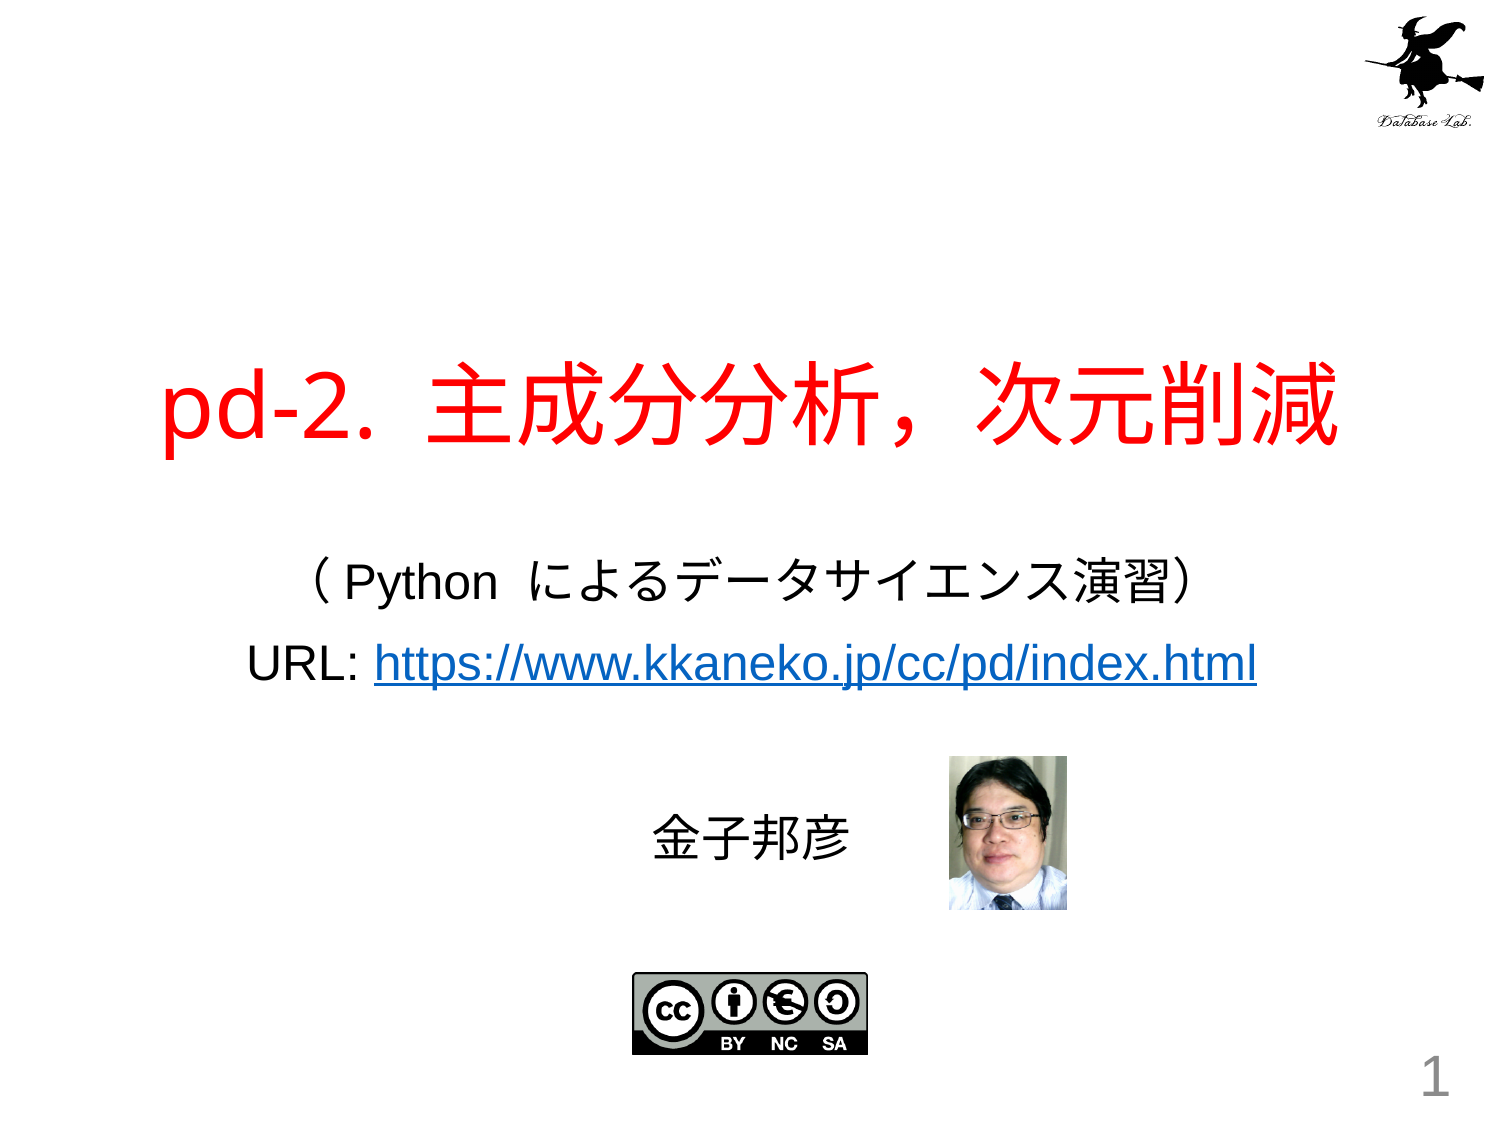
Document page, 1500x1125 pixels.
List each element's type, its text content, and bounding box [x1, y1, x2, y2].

slide_number 1 [1129, 1042, 1467, 1103]
picture [949, 756, 1067, 911]
picture [1362, 14, 1486, 130]
text_box 金子邦彦 [635, 798, 868, 875]
picture [632, 972, 868, 1055]
title pd-2. 主成分分析，次元削減 [73, 184, 1427, 541]
subtitle （Python によるデータサイエンス演習） URL: https://www.kkaneko.jp/cc/pd/index.html [73, 541, 1430, 789]
